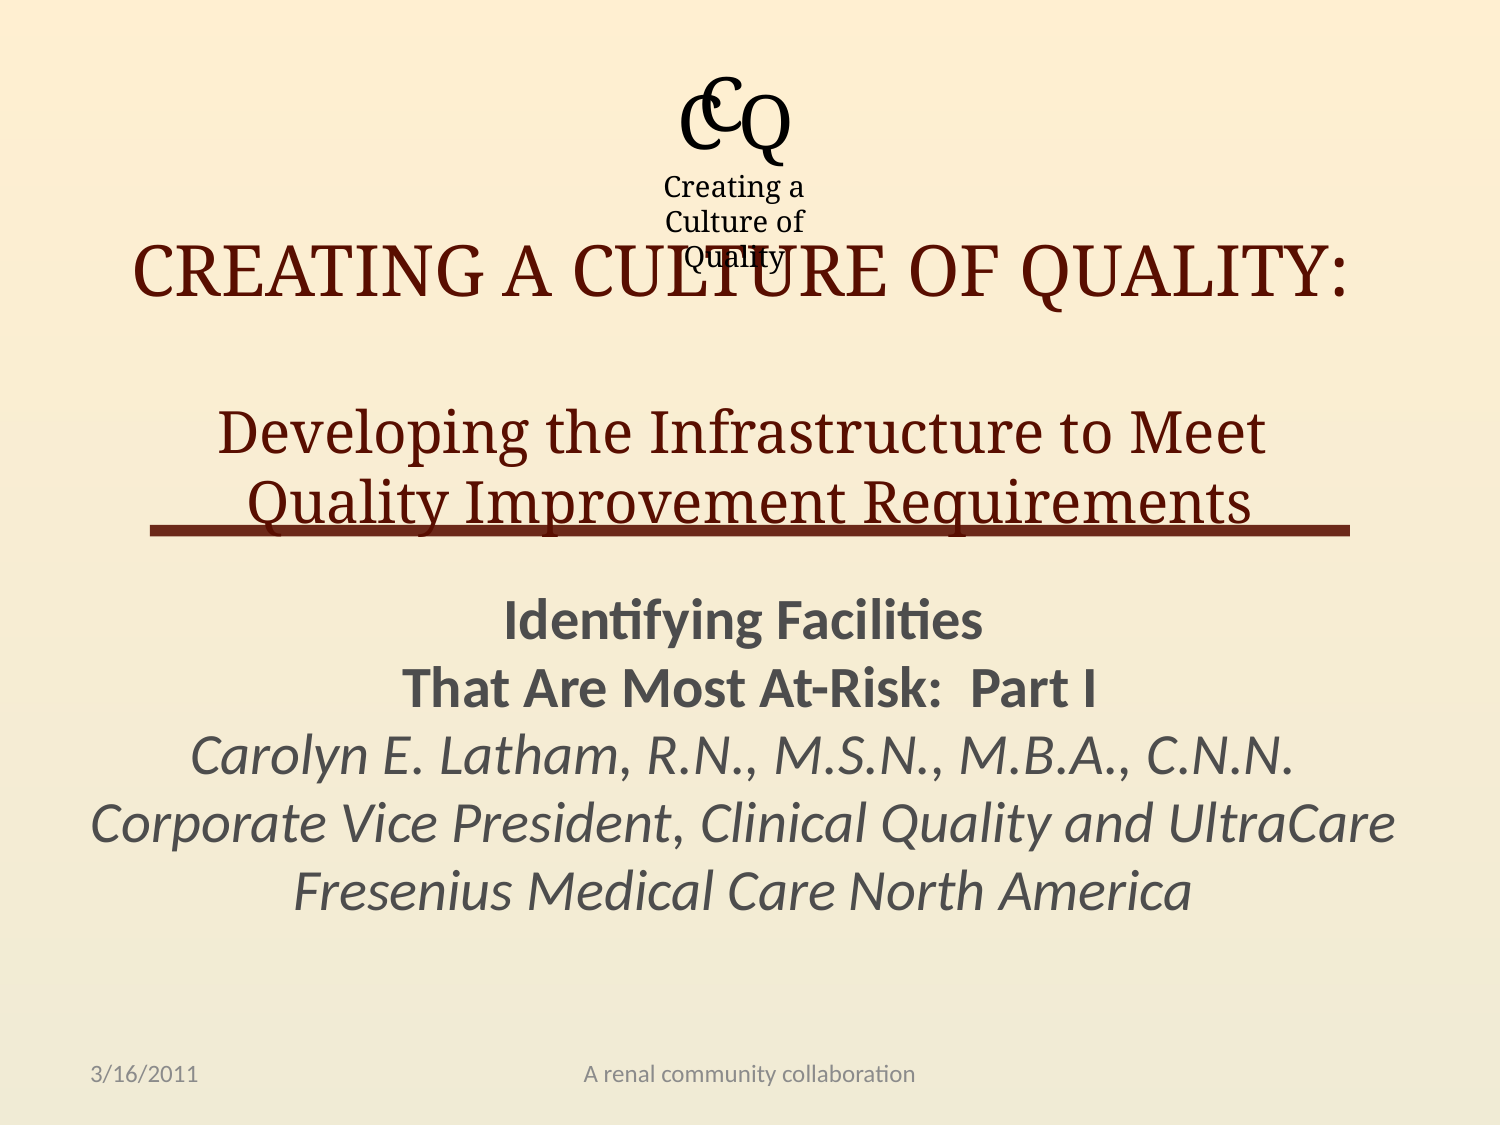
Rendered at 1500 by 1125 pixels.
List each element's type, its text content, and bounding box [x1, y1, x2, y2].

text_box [612, 50, 857, 257]
text_box [149, 524, 1350, 537]
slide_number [75, 1042, 425, 1103]
title CREATING A CULTURE OF QUALITY: Developing the Infrastructure to Meet Quality Improvement Requirements [112, 349, 1388, 587]
subtitle Identifying Facilities That Are Most At-Risk: Part I Carolyn E. Latham, R.N., M.S.N., M.B.A., C.N.N. Corporate Vice President, Clinical Quality and UltraCare Fresenius Medical Care North America [49, 587, 1438, 876]
footer A renal community collaboration [512, 1042, 988, 1103]
